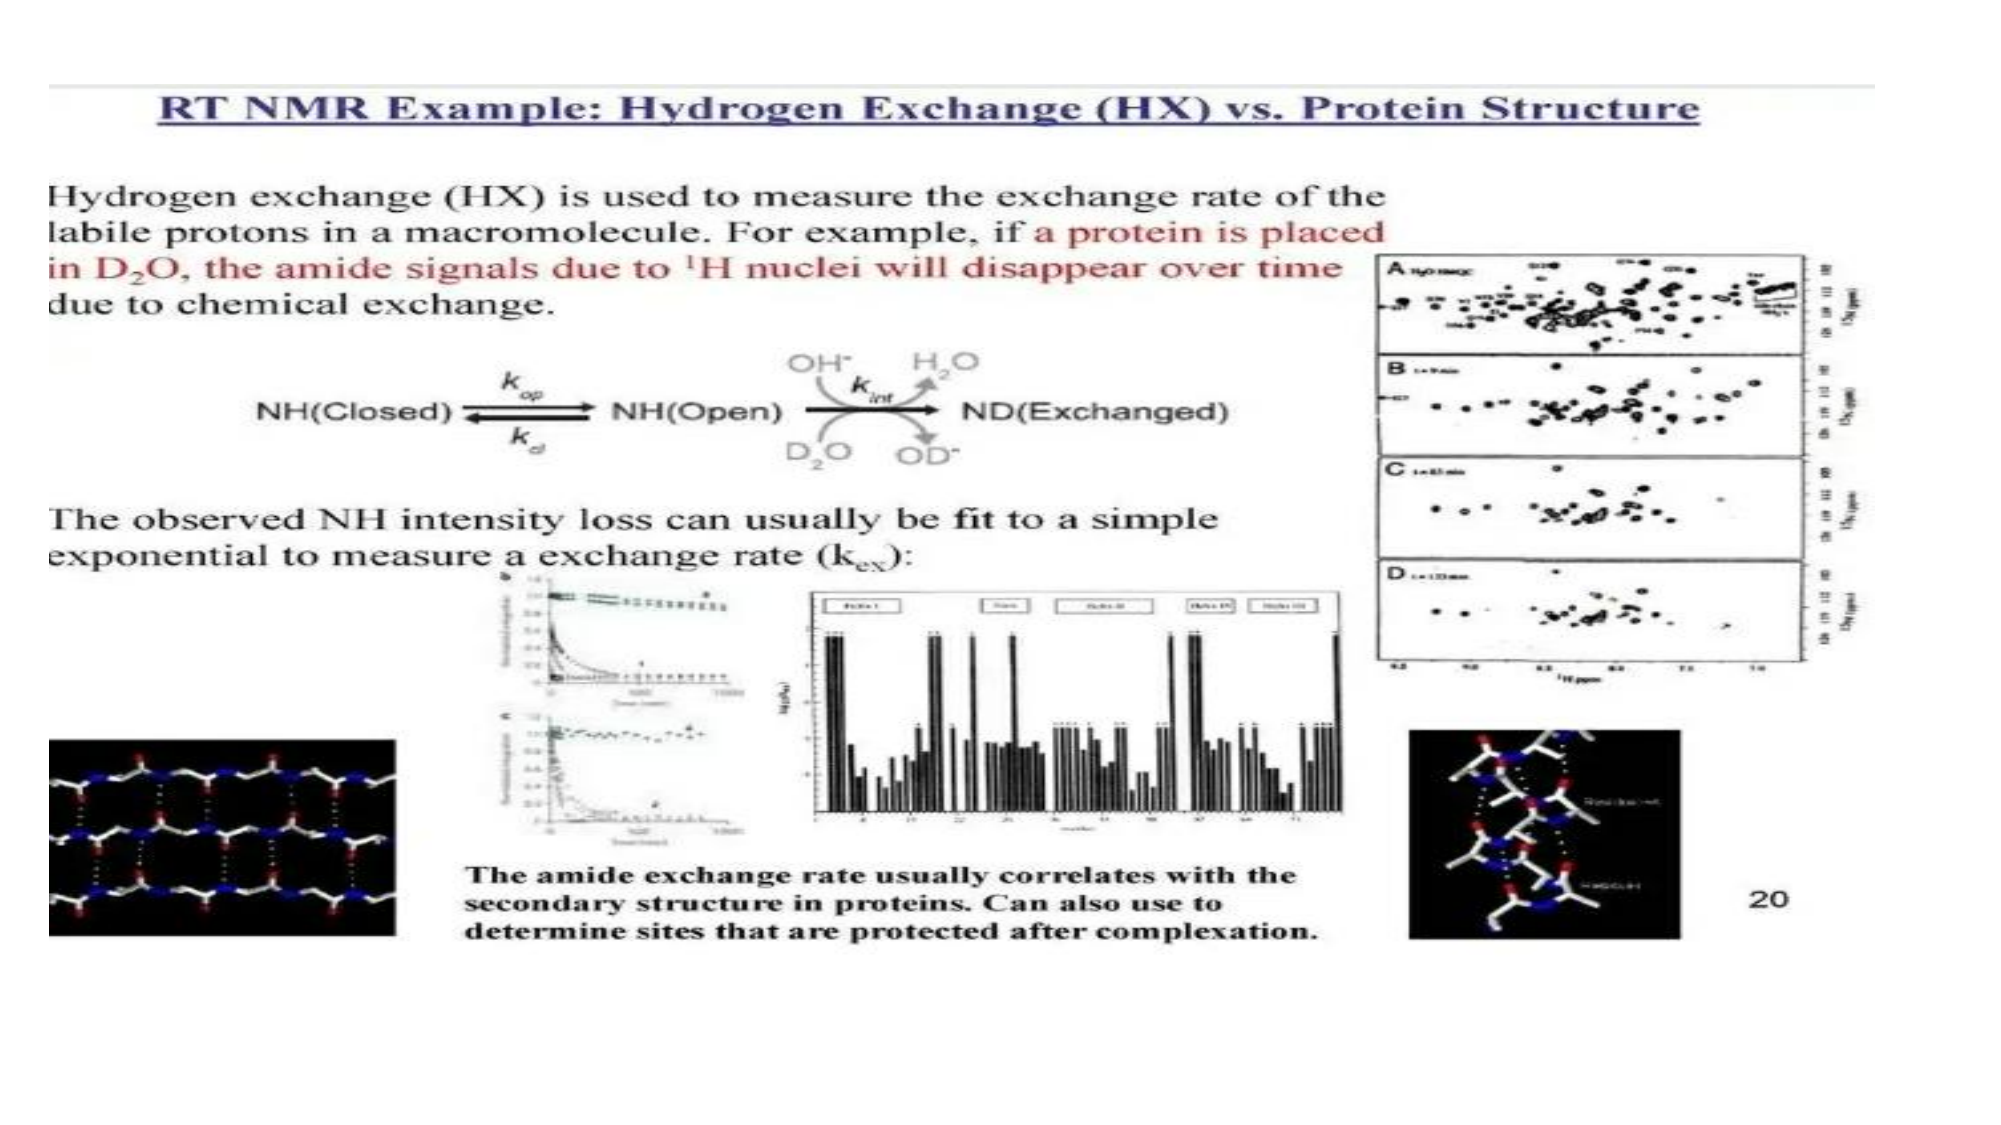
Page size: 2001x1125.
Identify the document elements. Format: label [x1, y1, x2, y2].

list [49, 84, 1875, 1014]
